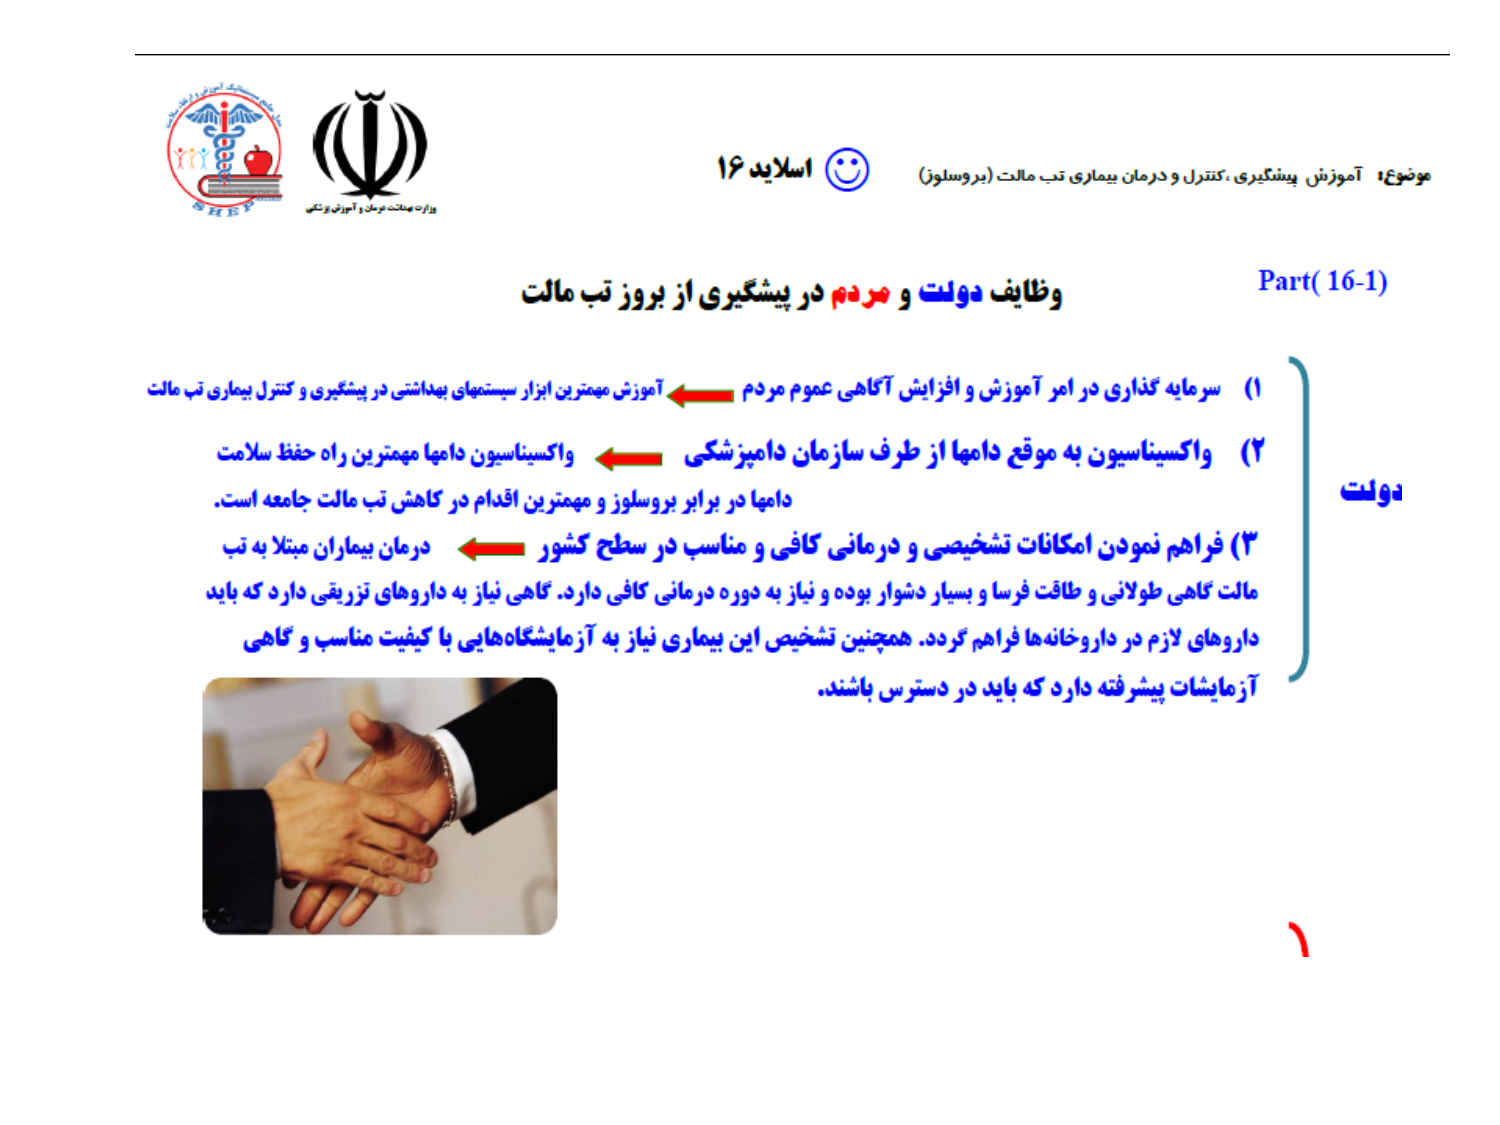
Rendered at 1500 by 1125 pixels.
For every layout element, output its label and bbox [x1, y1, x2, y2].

list [98, 266, 1402, 957]
picture [135, 54, 1451, 218]
